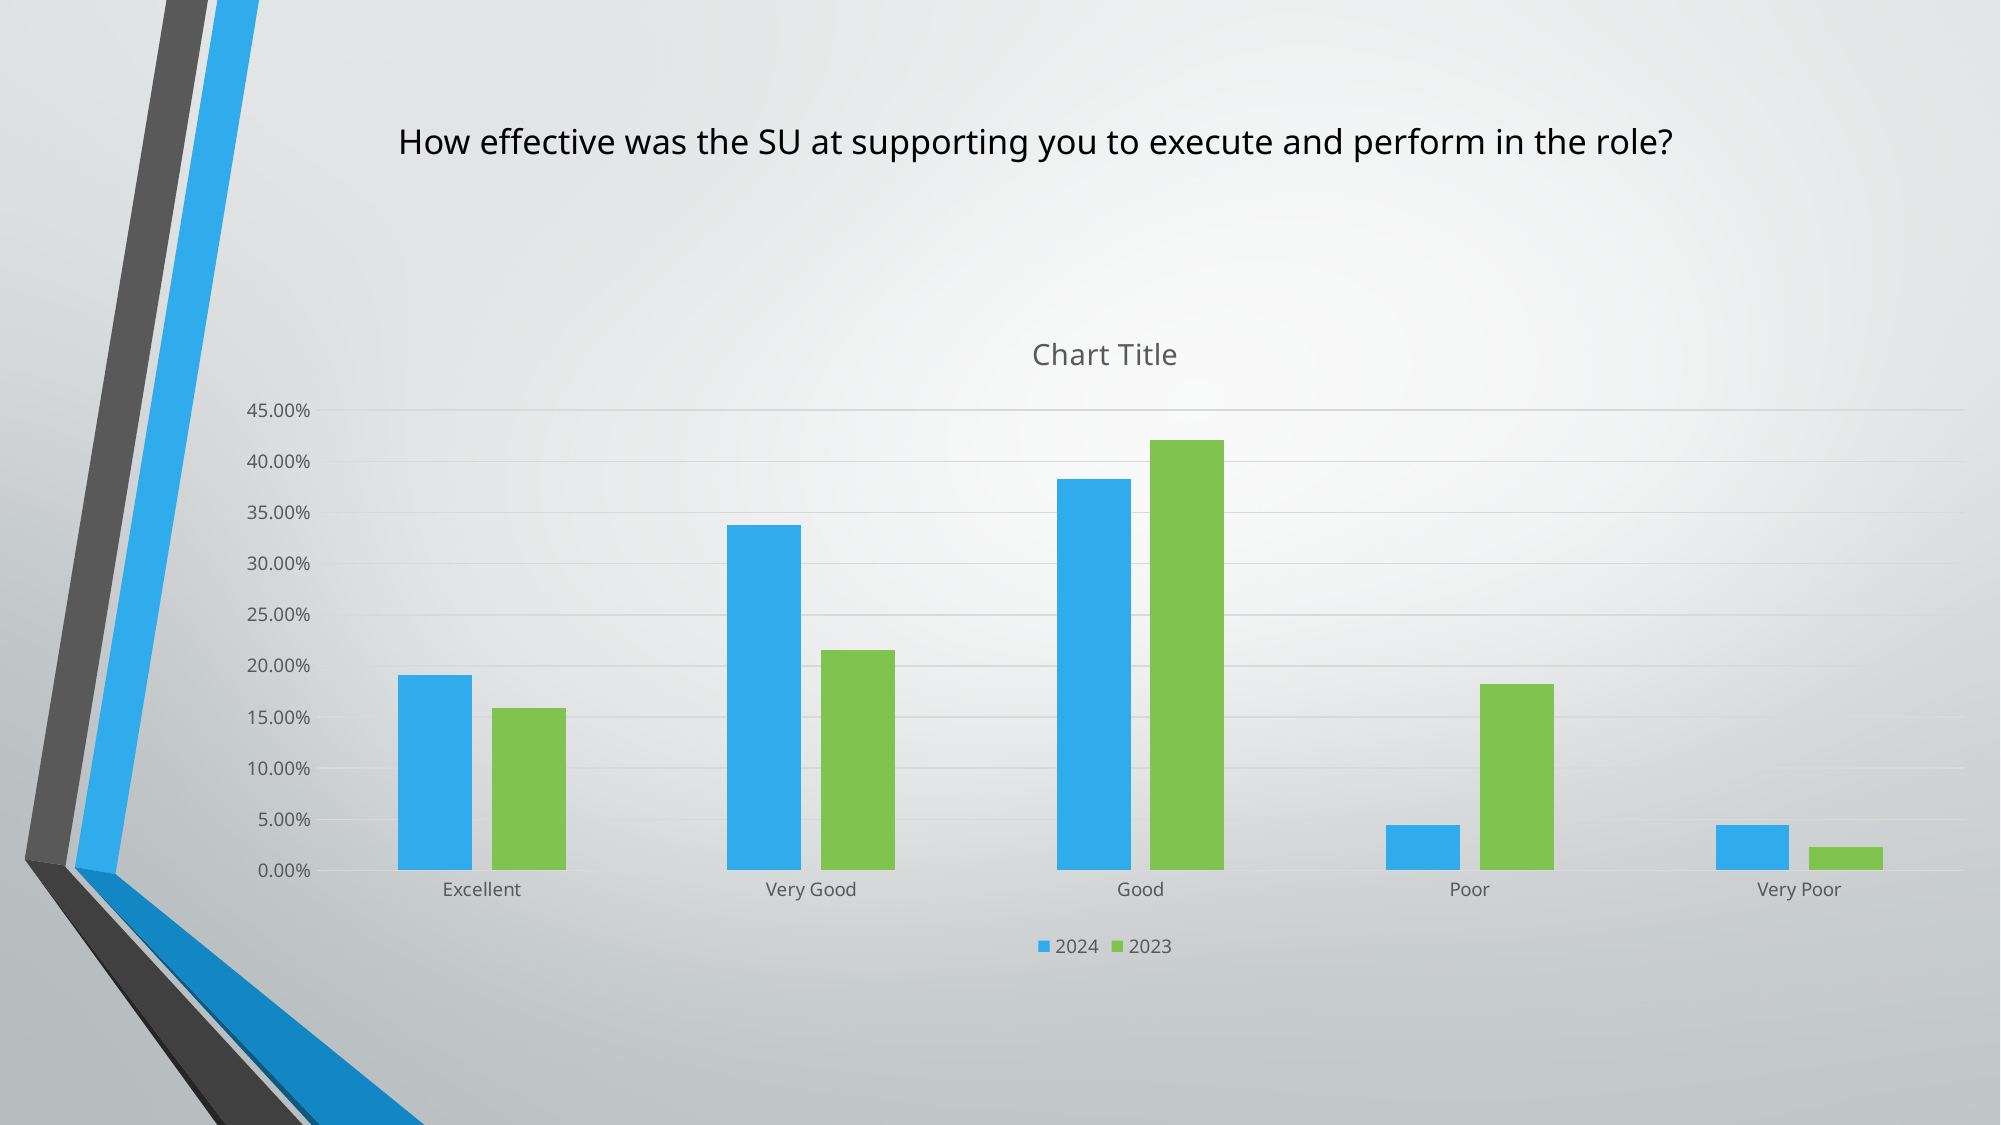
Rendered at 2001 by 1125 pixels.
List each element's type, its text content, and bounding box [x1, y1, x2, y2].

title How effective was the SU at supporting you to execute and perform in the role? [243, 112, 1829, 169]
chart [210, 304, 2000, 966]
